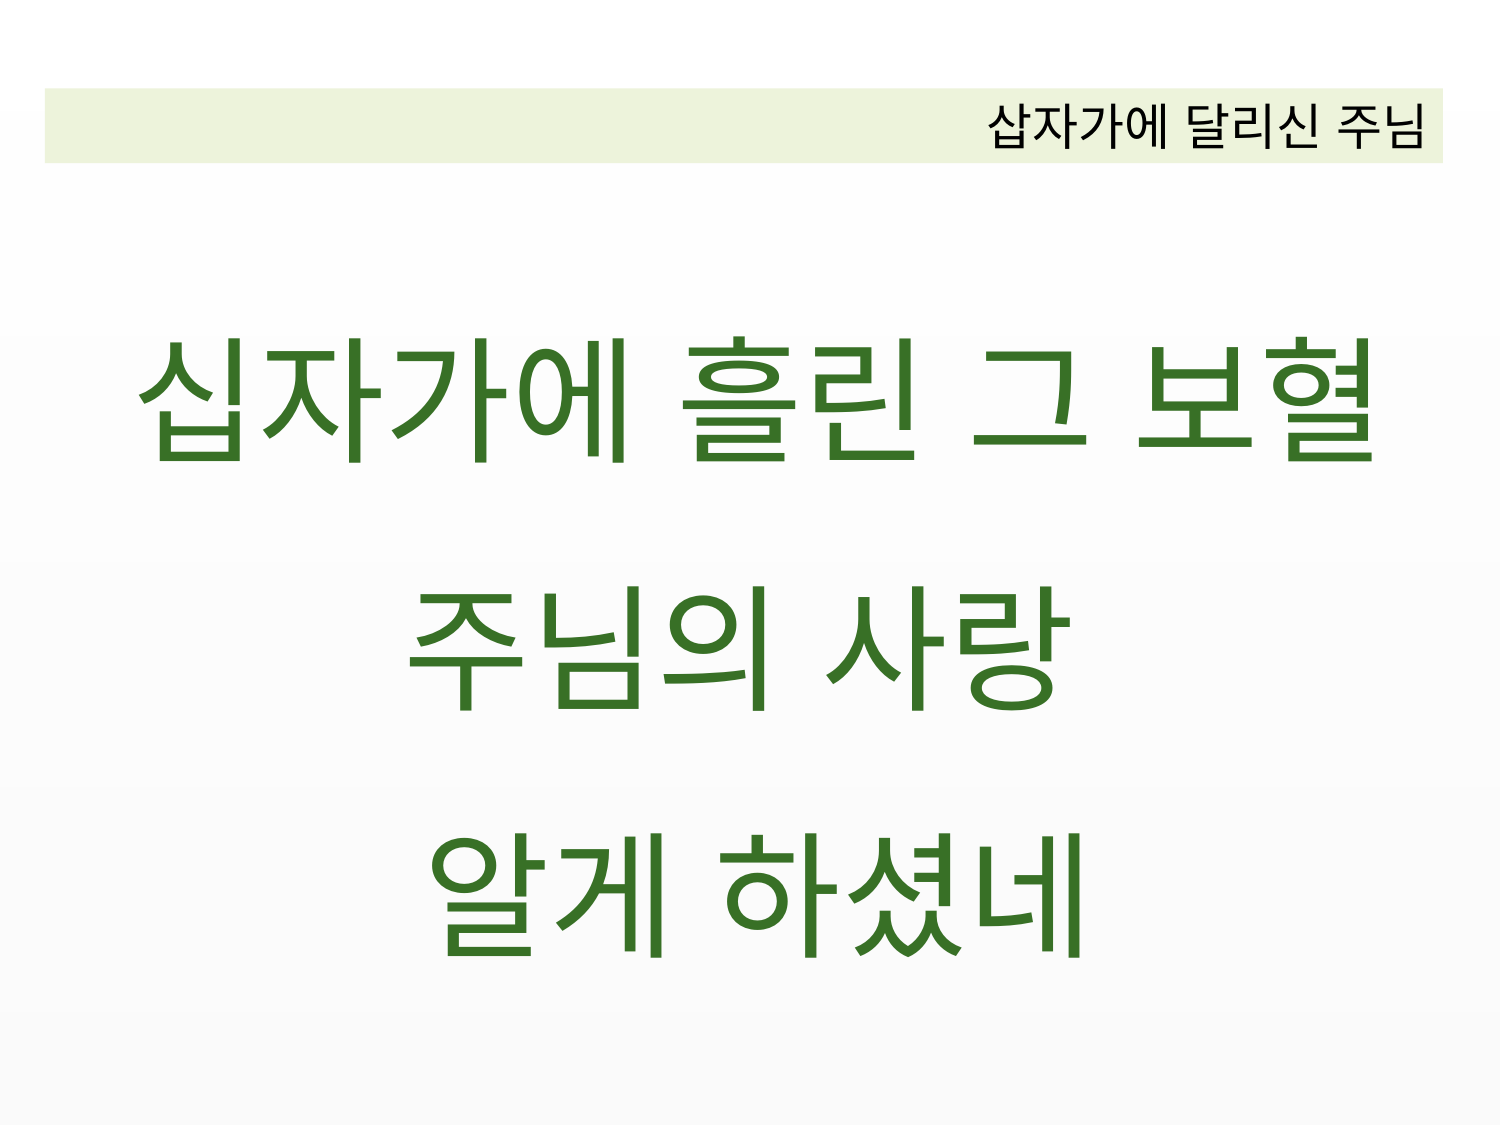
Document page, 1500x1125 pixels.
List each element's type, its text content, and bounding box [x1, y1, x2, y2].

text_box 십자가에 흘린 그 보혈 주님의 사랑 알게 하셨네 [0, 225, 1500, 983]
text_box 삽자가에 달리신 주님 [44, 88, 1443, 164]
